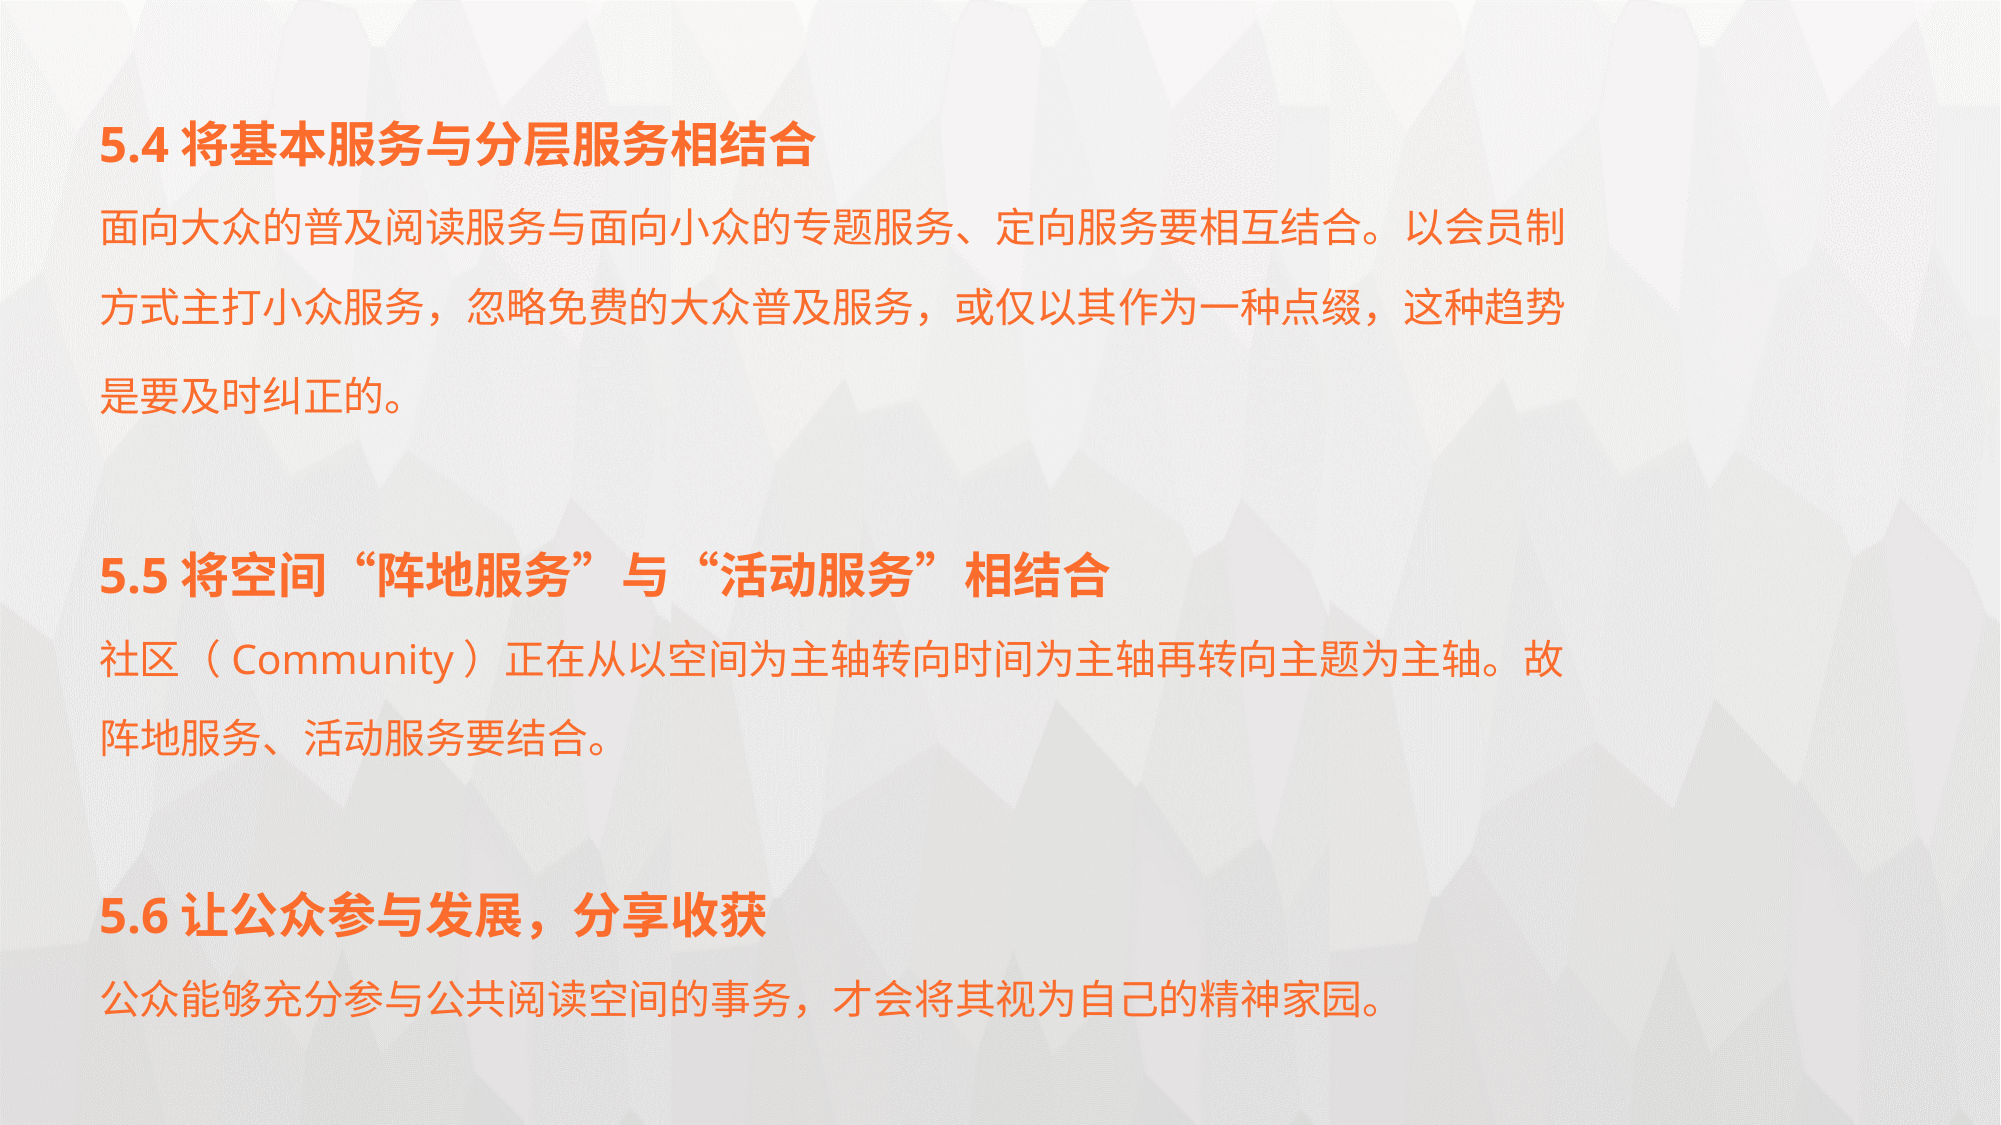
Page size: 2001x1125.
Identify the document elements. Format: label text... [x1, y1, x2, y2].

picture [0, 0, 2001, 1125]
list 5.4将基本服务与分层服务相结合 面向大众的普及阅读服务与面向小众的专题服务、定向服务要相互结合。以会员制 方式主打小众服务，忽略免费的大众普及服务，或仅以其作为一种点缀，这种趋势 是要及时纠正的。 5.5将空间“阵地服务”与“活动服务”相结合 社区（Community）正在从以空间为主轴转向时间为主轴再转向主题为主轴。故 阵地服务、活动服务要结合。 5.6让公众参与发展，分享收获 公众能够充分参与公共阅读空间的事务，才会将其视为自己的精神家园。 [84, 93, 1916, 1032]
